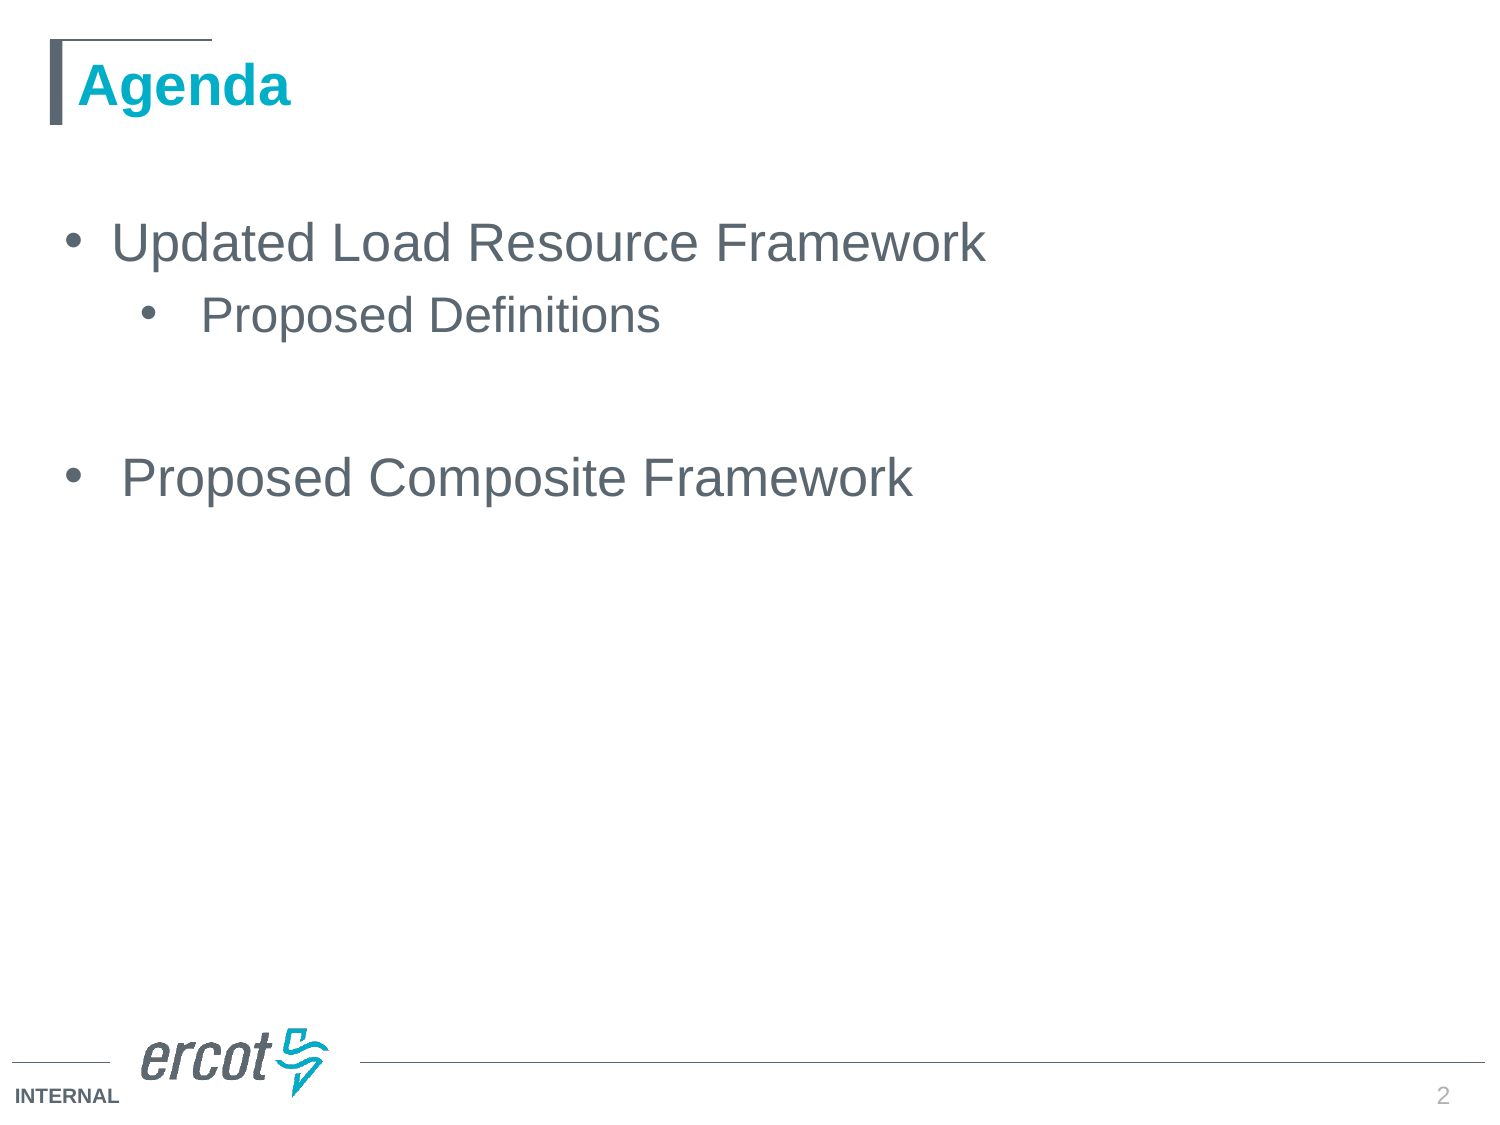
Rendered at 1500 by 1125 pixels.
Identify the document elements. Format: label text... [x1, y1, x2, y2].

picture [137, 1024, 332, 1100]
slide_number 2 [1400, 1076, 1488, 1113]
title Agenda [62, 39, 1450, 125]
list Updated Load Resource Framework Proposed Definitions Proposed Composite Framework [50, 200, 1450, 1000]
